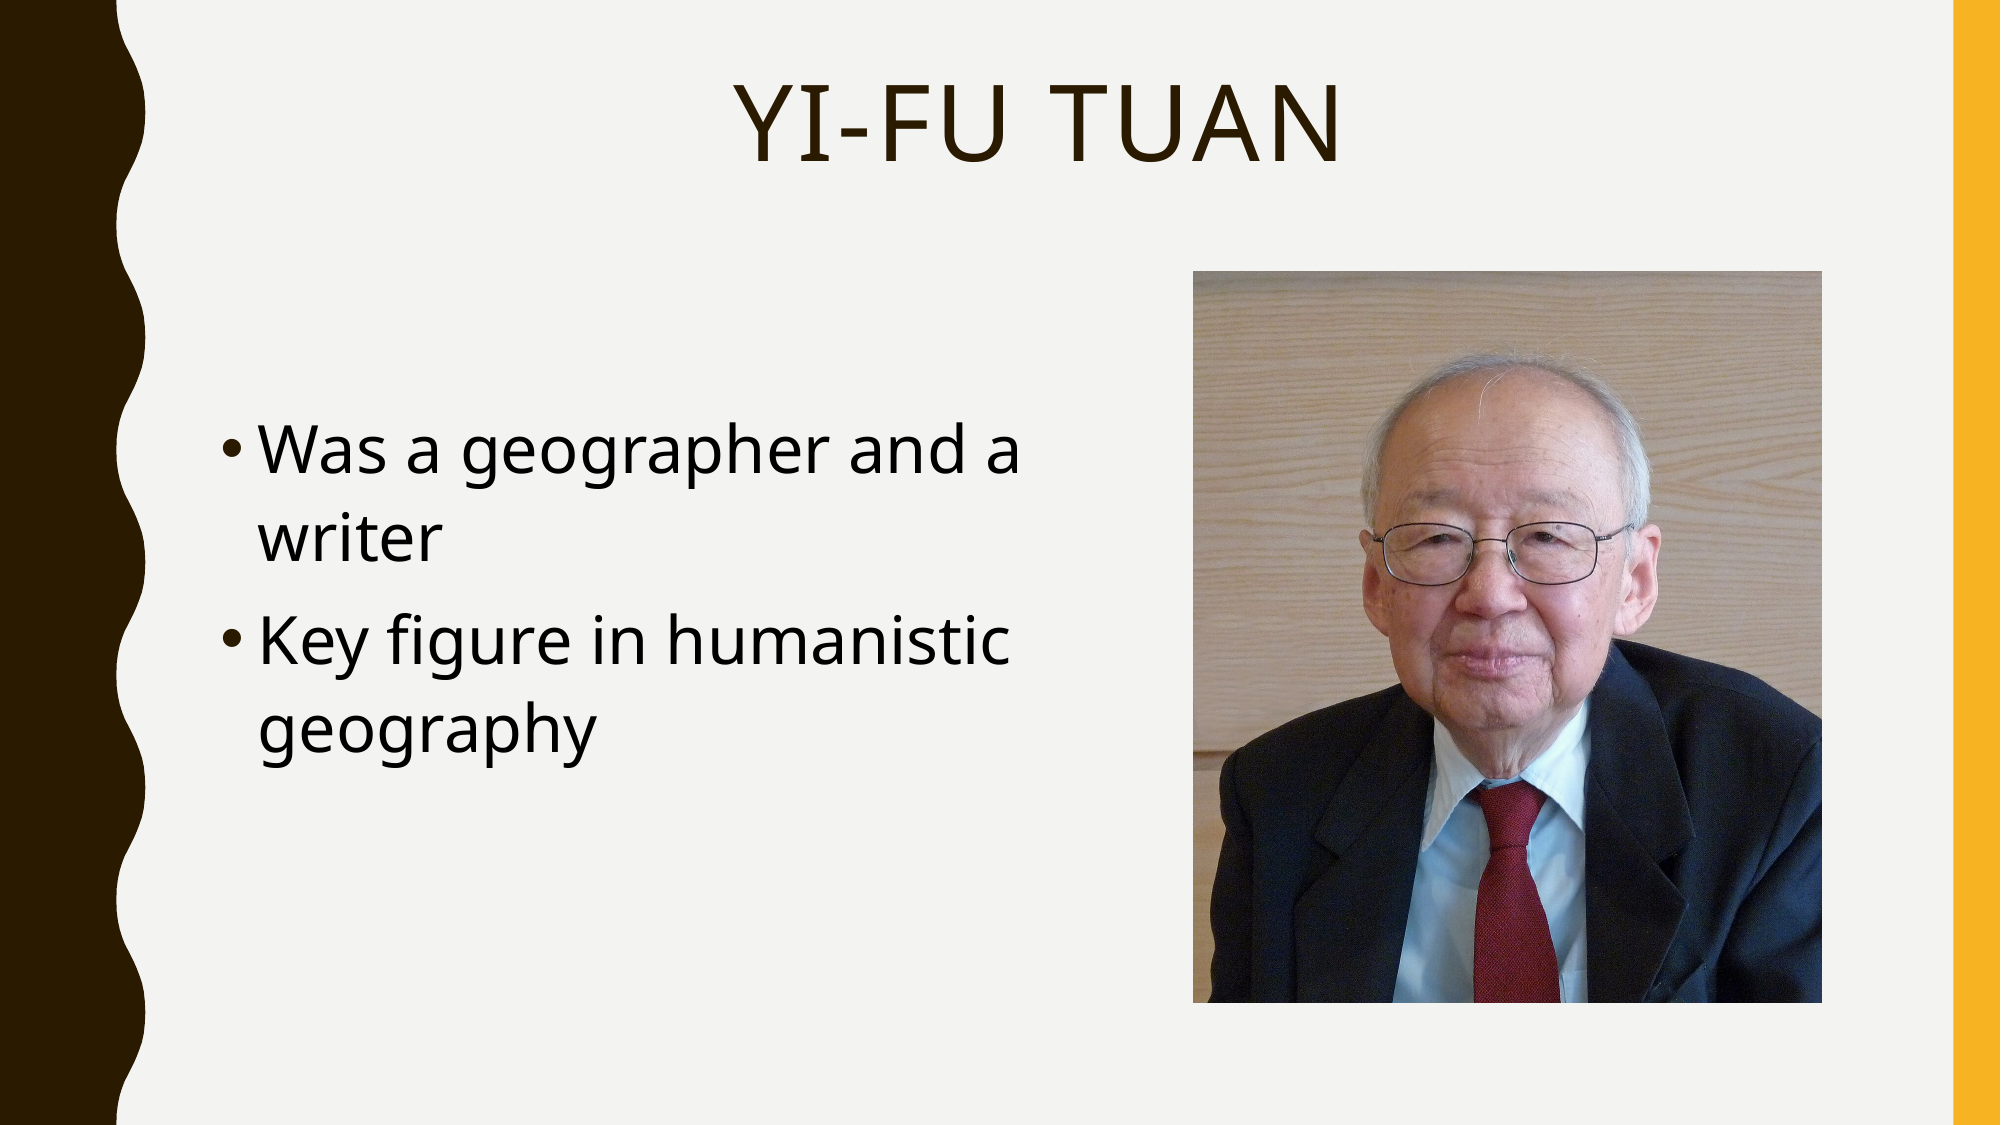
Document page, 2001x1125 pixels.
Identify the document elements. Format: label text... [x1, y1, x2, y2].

list Was a geographer and a writer Key figure in humanistic geography [205, 391, 1096, 1125]
title Yi-Fu Tuan [205, 62, 1875, 308]
picture [1193, 271, 1822, 1003]
